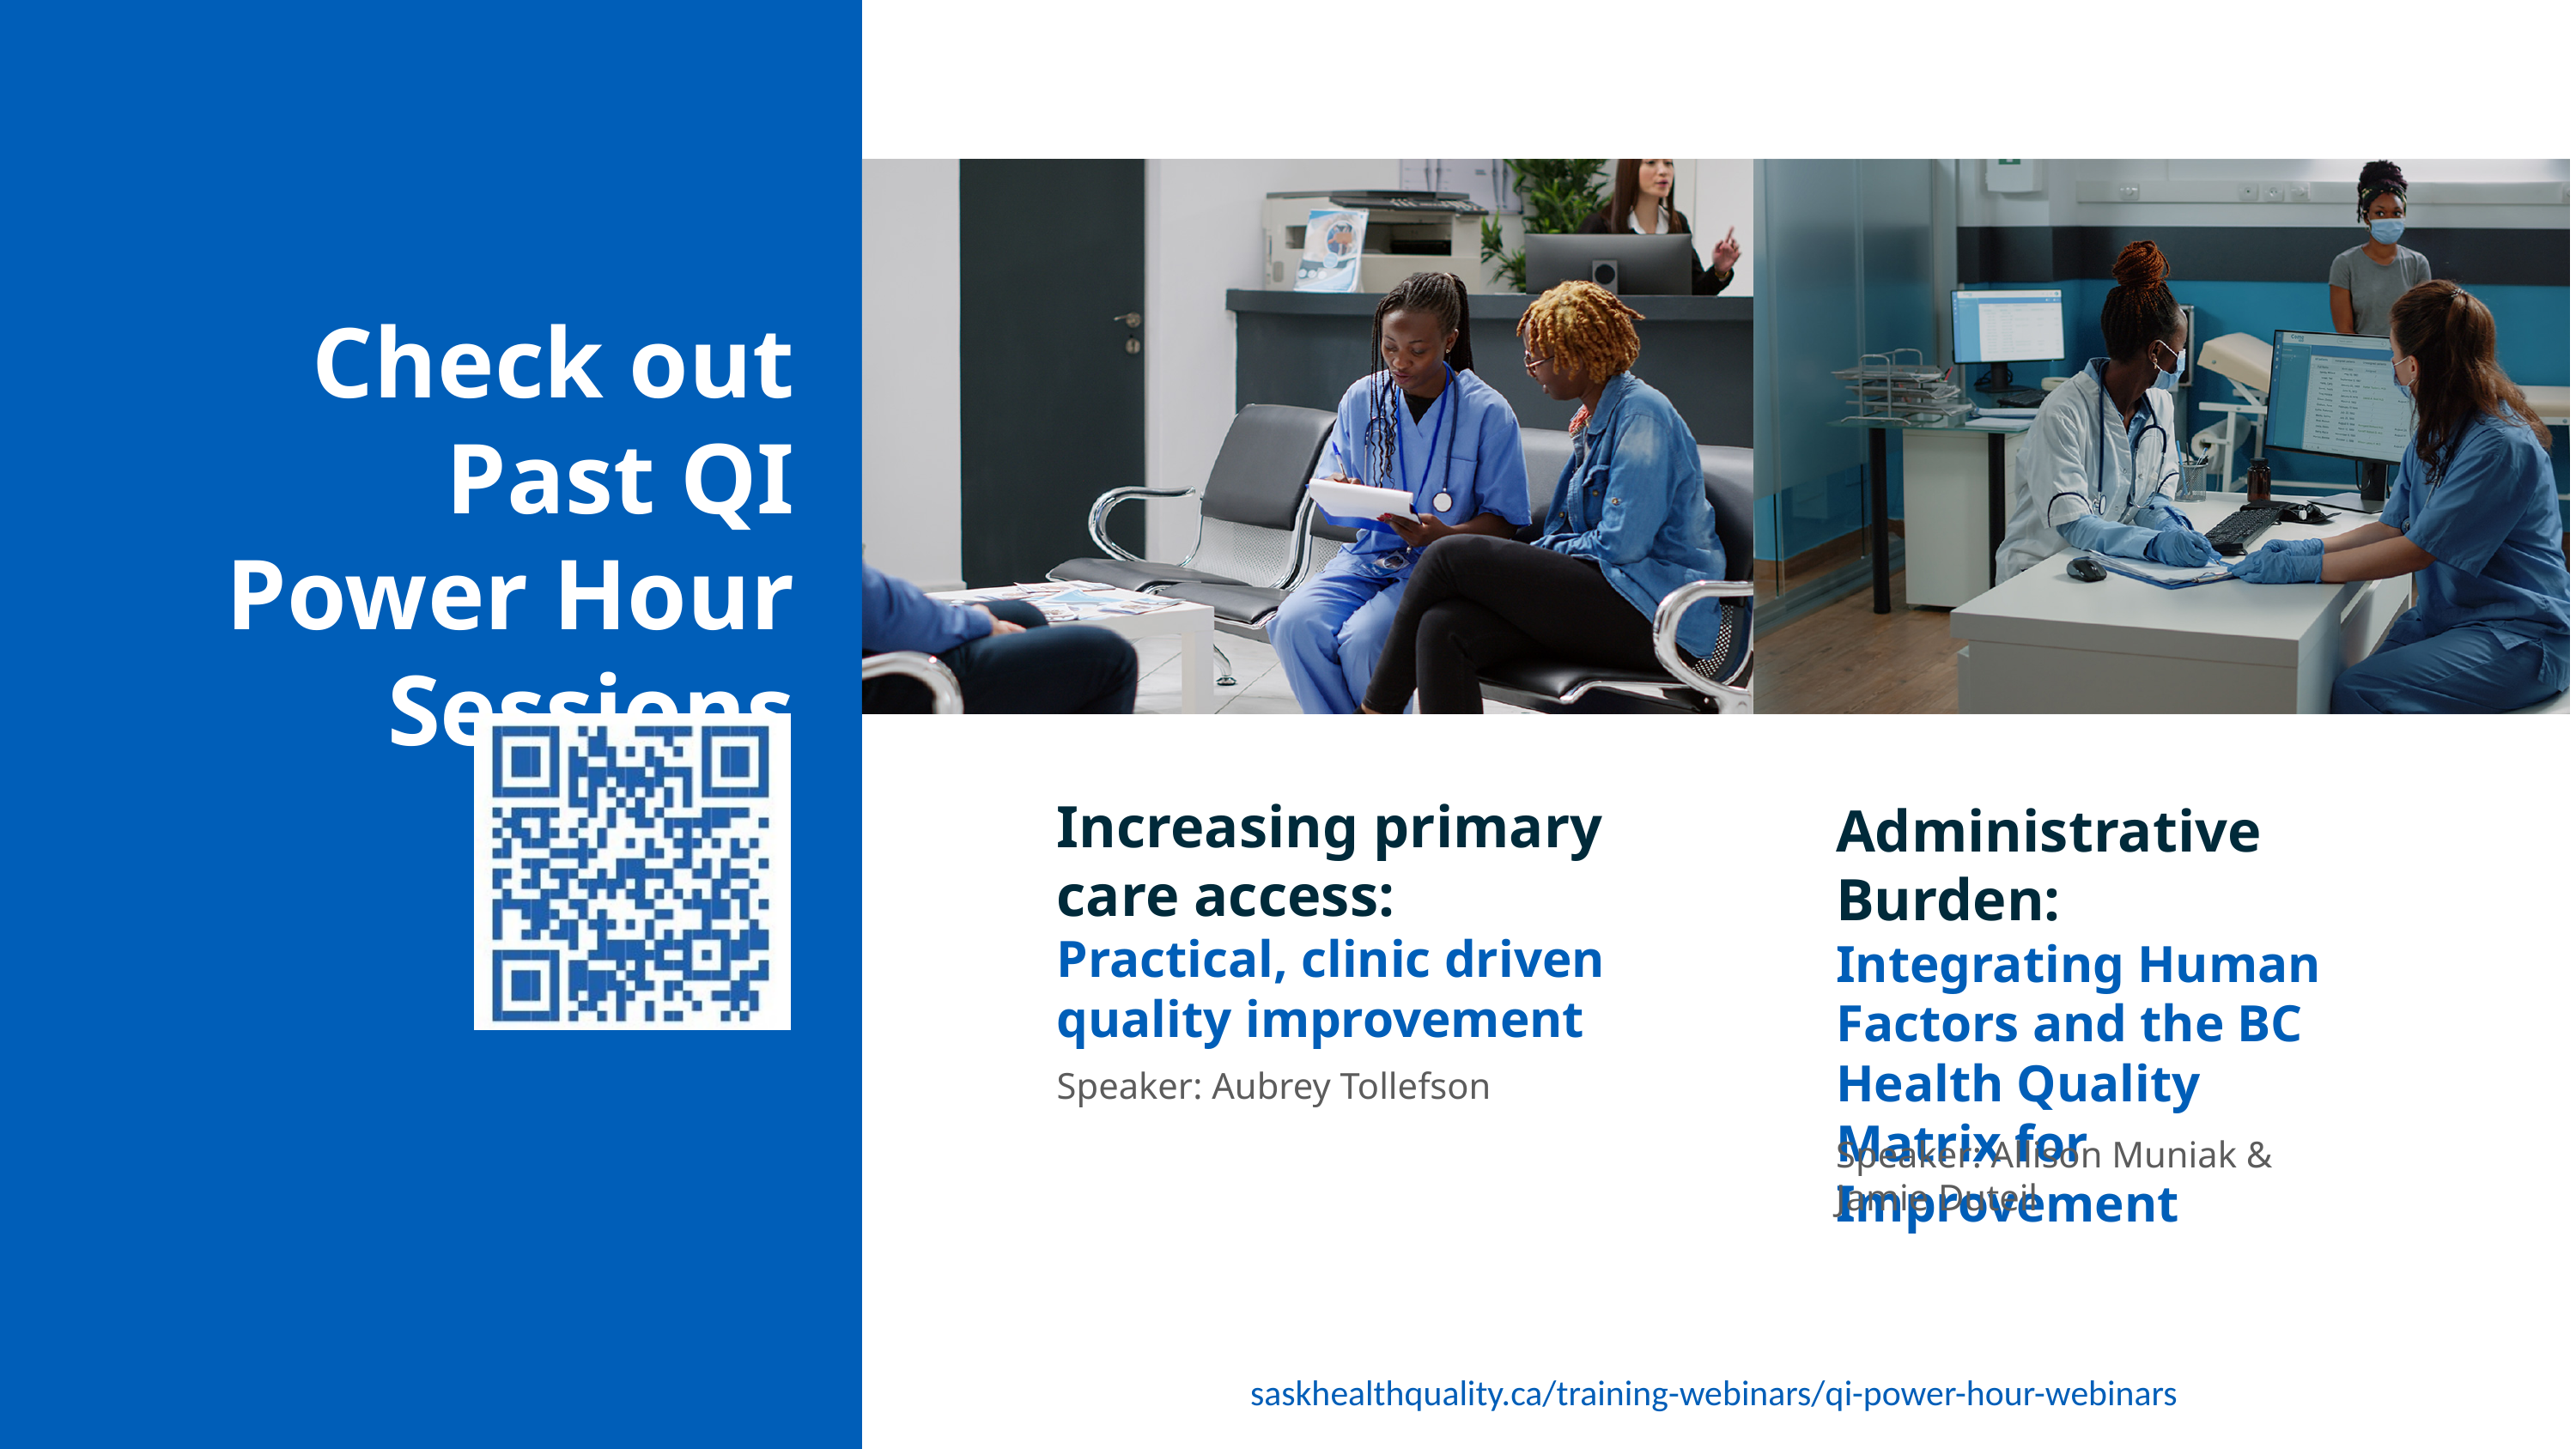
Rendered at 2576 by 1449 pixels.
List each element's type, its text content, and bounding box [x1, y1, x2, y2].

text_box saskhealthquality.ca/training-webinars/qi-power-hour-webinars [1217, 1362, 2211, 1419]
text_box Increasing primary care access: Practical, clinic driven quality improvement [1043, 784, 1648, 1054]
picture [474, 713, 791, 1030]
text_box Speaker: Allison Muniak & Jamie Duteil [1823, 1125, 2355, 1225]
picture [861, 159, 2570, 714]
text_box Administrative Burden: Integrating Human Factors and the BC Health Quality Matrix for Improvement [1823, 788, 2367, 1239]
text_box [0, 0, 863, 1449]
text_box Check out Past QI Power Hour Sessions [192, 294, 808, 772]
text_box Speaker: Aubrey Tollefson [1043, 1057, 1576, 1113]
